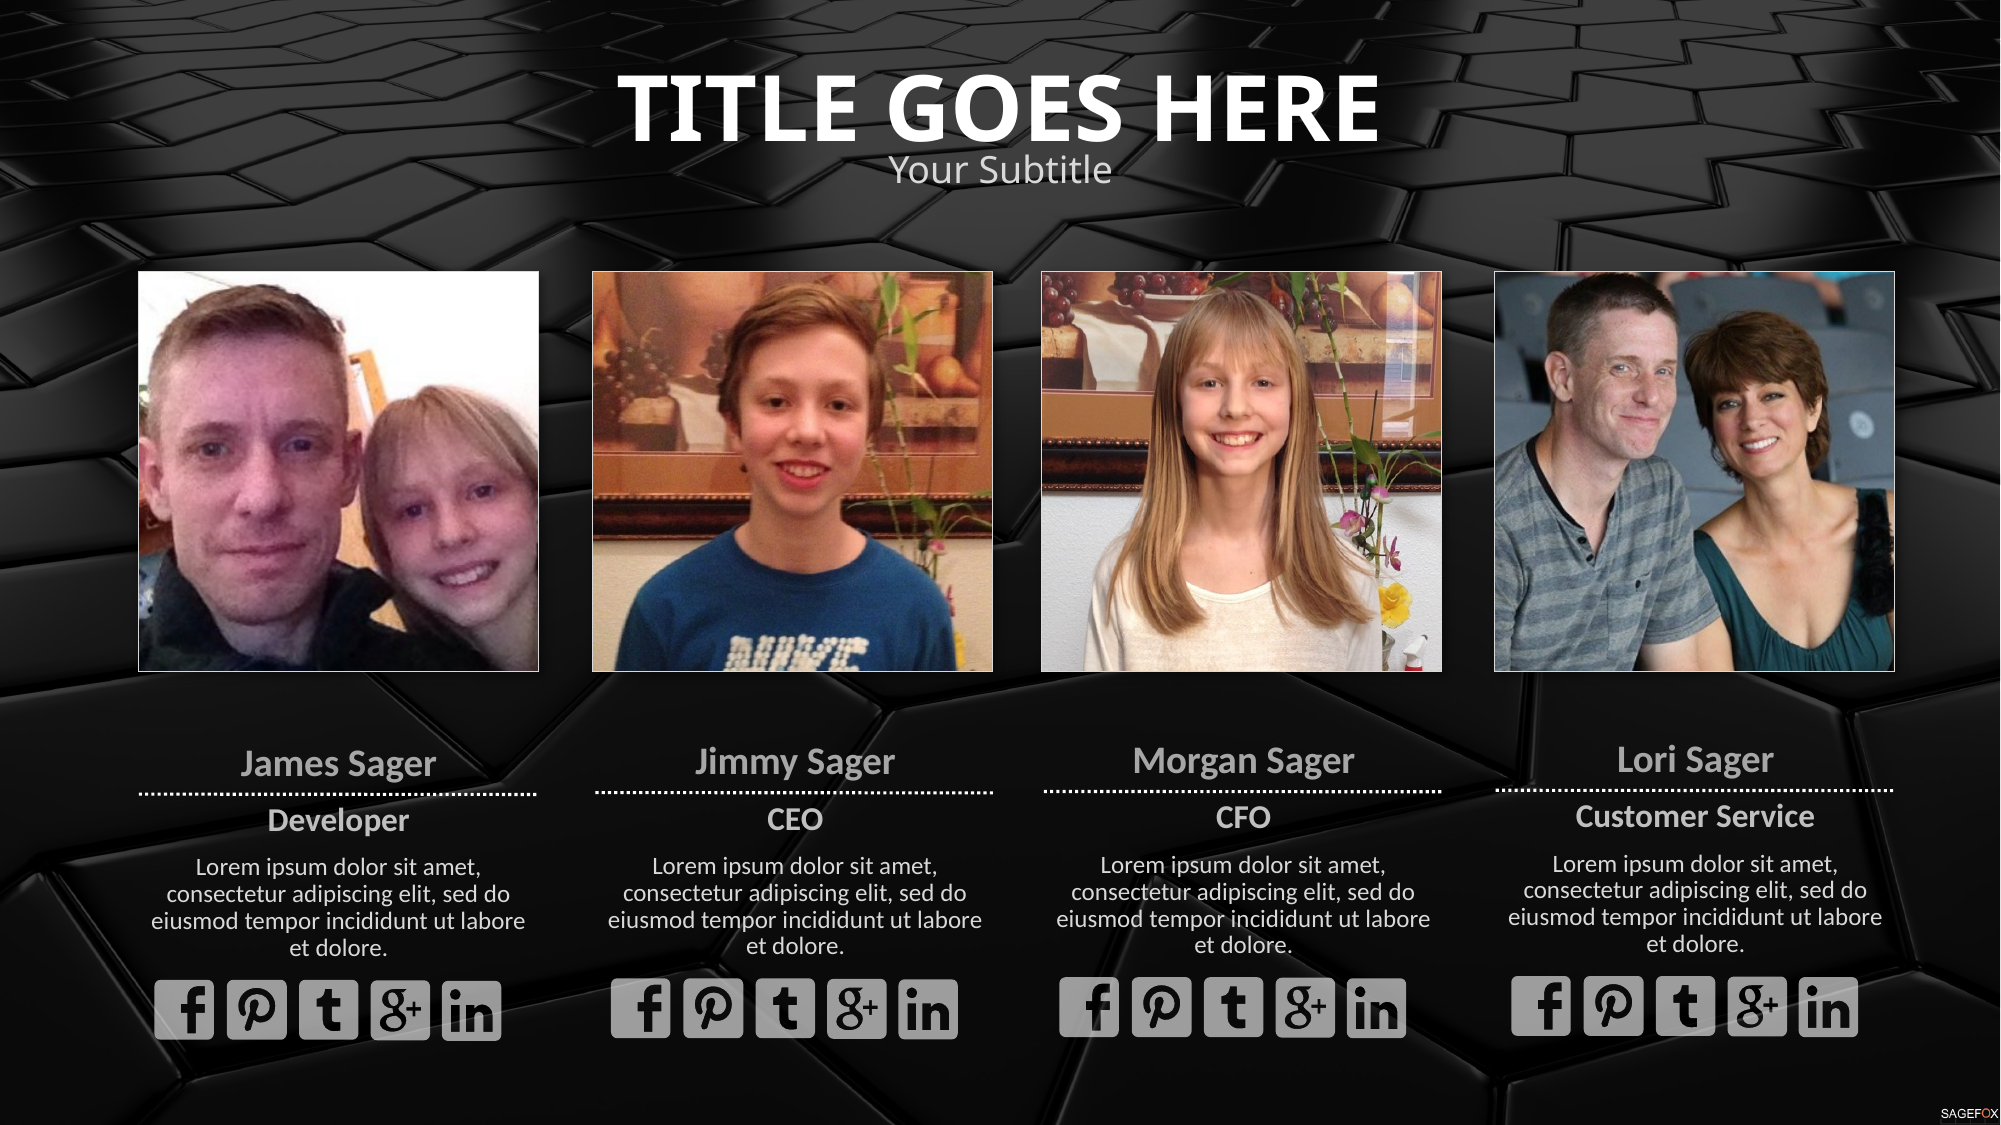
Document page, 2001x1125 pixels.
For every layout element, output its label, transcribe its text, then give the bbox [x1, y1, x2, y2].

text_box [591, 270, 993, 672]
text_box Morgan Sager [1068, 739, 1419, 782]
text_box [610, 978, 958, 1040]
picture [0, 0, 2001, 1125]
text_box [154, 979, 502, 1041]
text_box [138, 270, 540, 672]
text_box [1511, 976, 1859, 1038]
text_box James Sager [163, 742, 514, 785]
text_box Lori Sager [1520, 738, 1871, 781]
text_box CEO [620, 798, 971, 841]
text_box [1494, 271, 1896, 673]
text_box Customer Service [1520, 796, 1871, 839]
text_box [1059, 977, 1407, 1039]
text_box Jimmy Sager [620, 740, 971, 784]
text_box [1040, 270, 1442, 672]
text_box Lorem ipsum dolor sit amet, consectetur adipiscing elit, sed do eiusmod tempor incididunt ut labore et dolore. [1495, 850, 1896, 964]
text_box Lorem ipsum dolor sit amet, consectetur adipiscing elit, sed do eiusmod tempor incididunt ut labore et dolore. [138, 854, 539, 968]
text_box Lorem ipsum dolor sit amet, consectetur adipiscing elit, sed do eiusmod tempor incididunt ut labore et dolore. [1043, 851, 1444, 965]
text_box Developer [163, 799, 514, 842]
text_box Lorem ipsum dolor sit amet, consectetur adipiscing elit, sed do eiusmod tempor incididunt ut labore et dolore. [595, 852, 996, 966]
text_box CFO [1068, 797, 1419, 840]
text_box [548, 42, 1452, 199]
